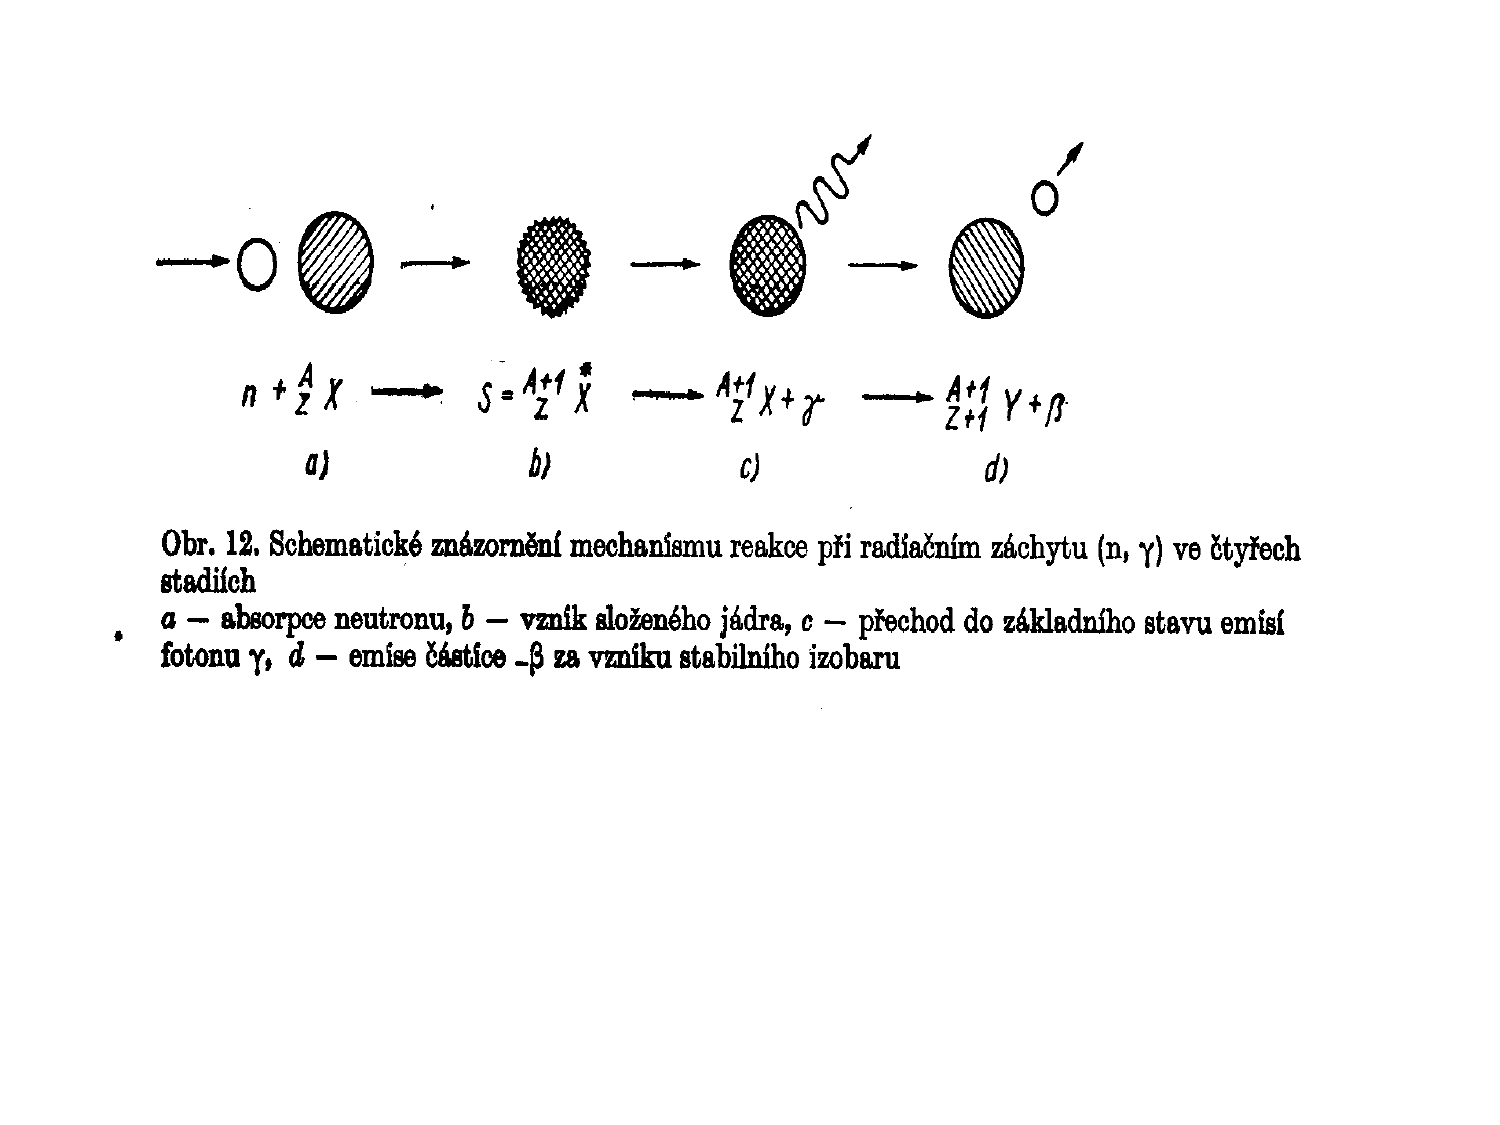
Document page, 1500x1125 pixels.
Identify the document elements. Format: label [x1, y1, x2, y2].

picture [112, 99, 1325, 713]
